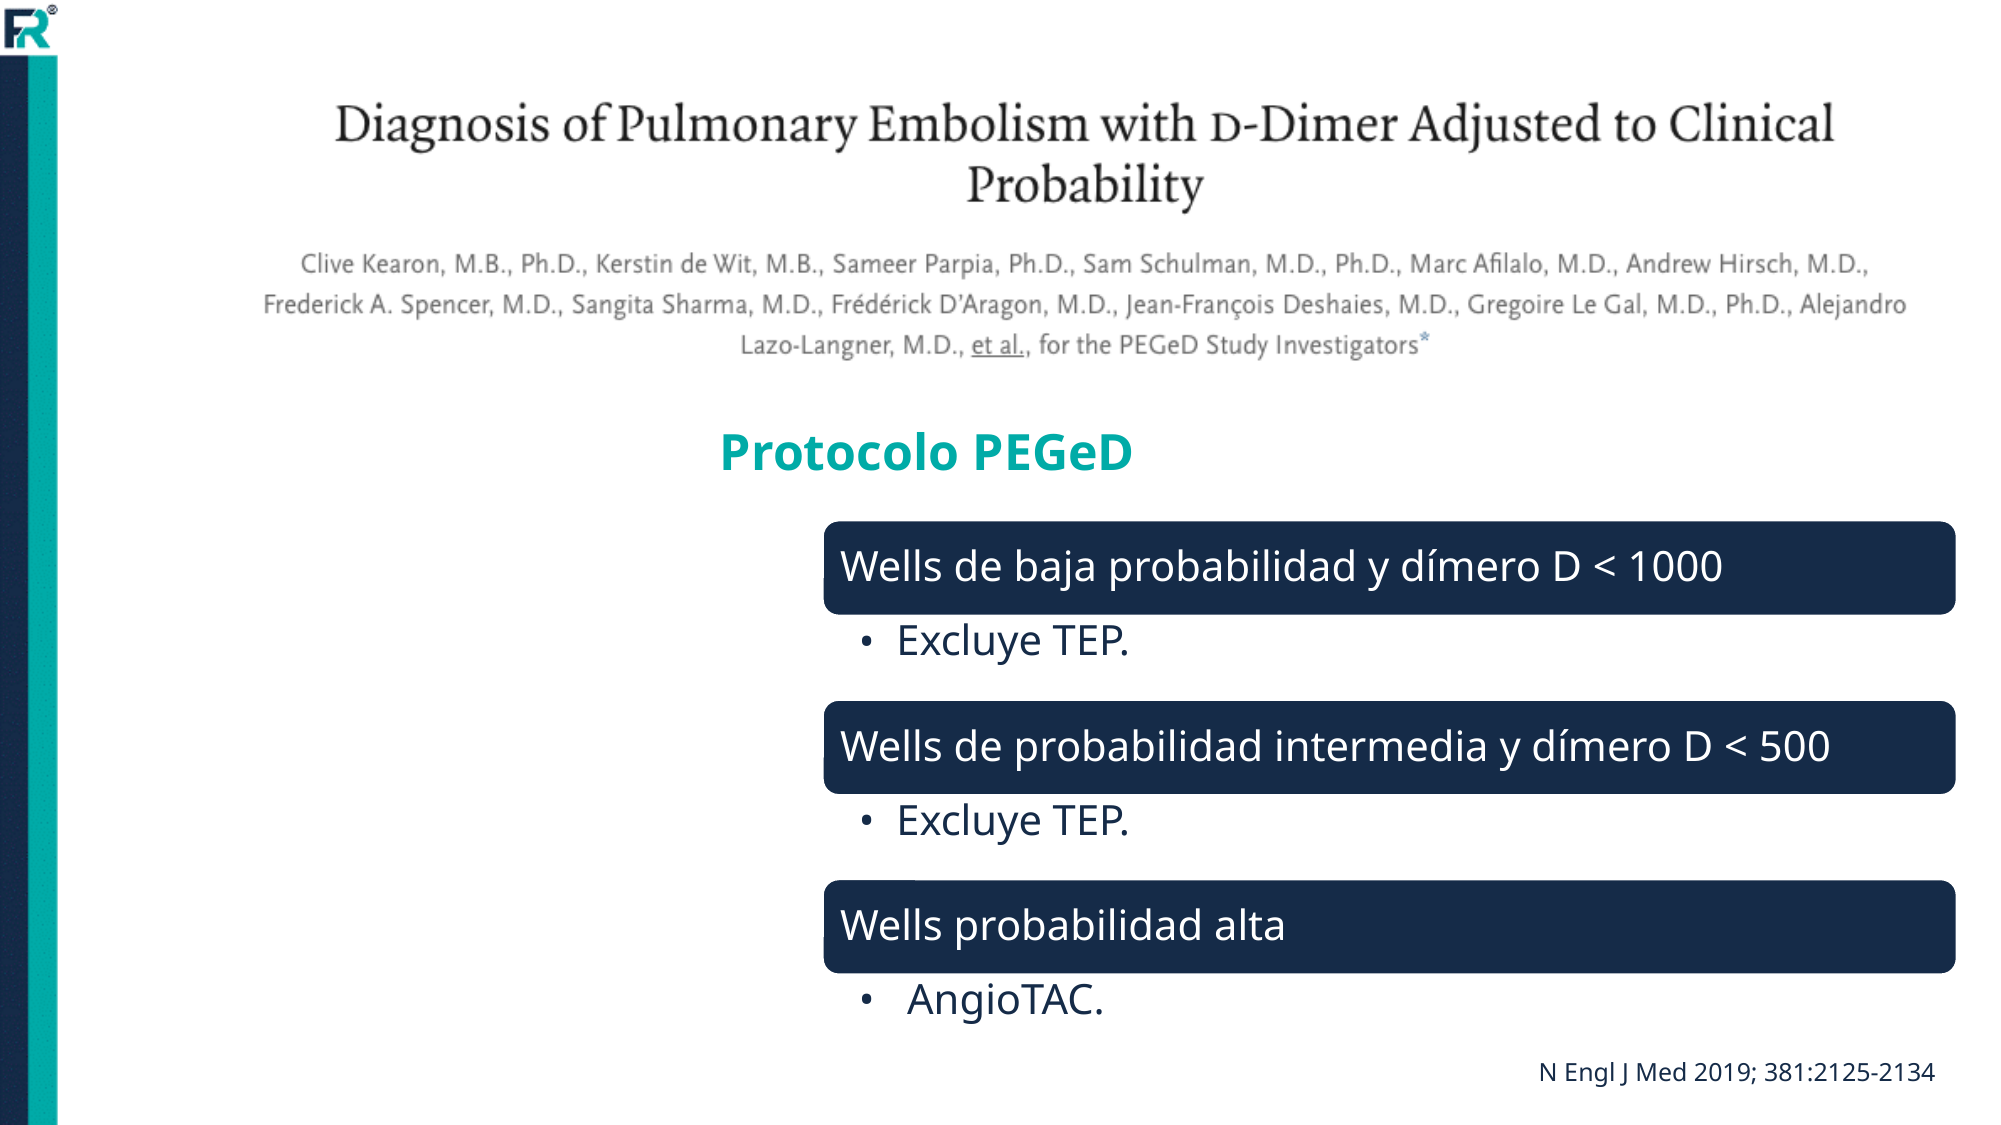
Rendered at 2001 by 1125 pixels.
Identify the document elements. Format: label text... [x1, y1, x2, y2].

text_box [822, 520, 1957, 1059]
picture [0, 0, 2001, 1125]
text_box N Engl J Med 2019; 381:2125-2134 [1523, 1066, 1957, 1095]
text_box Protocolo PEGeD [704, 412, 2000, 488]
